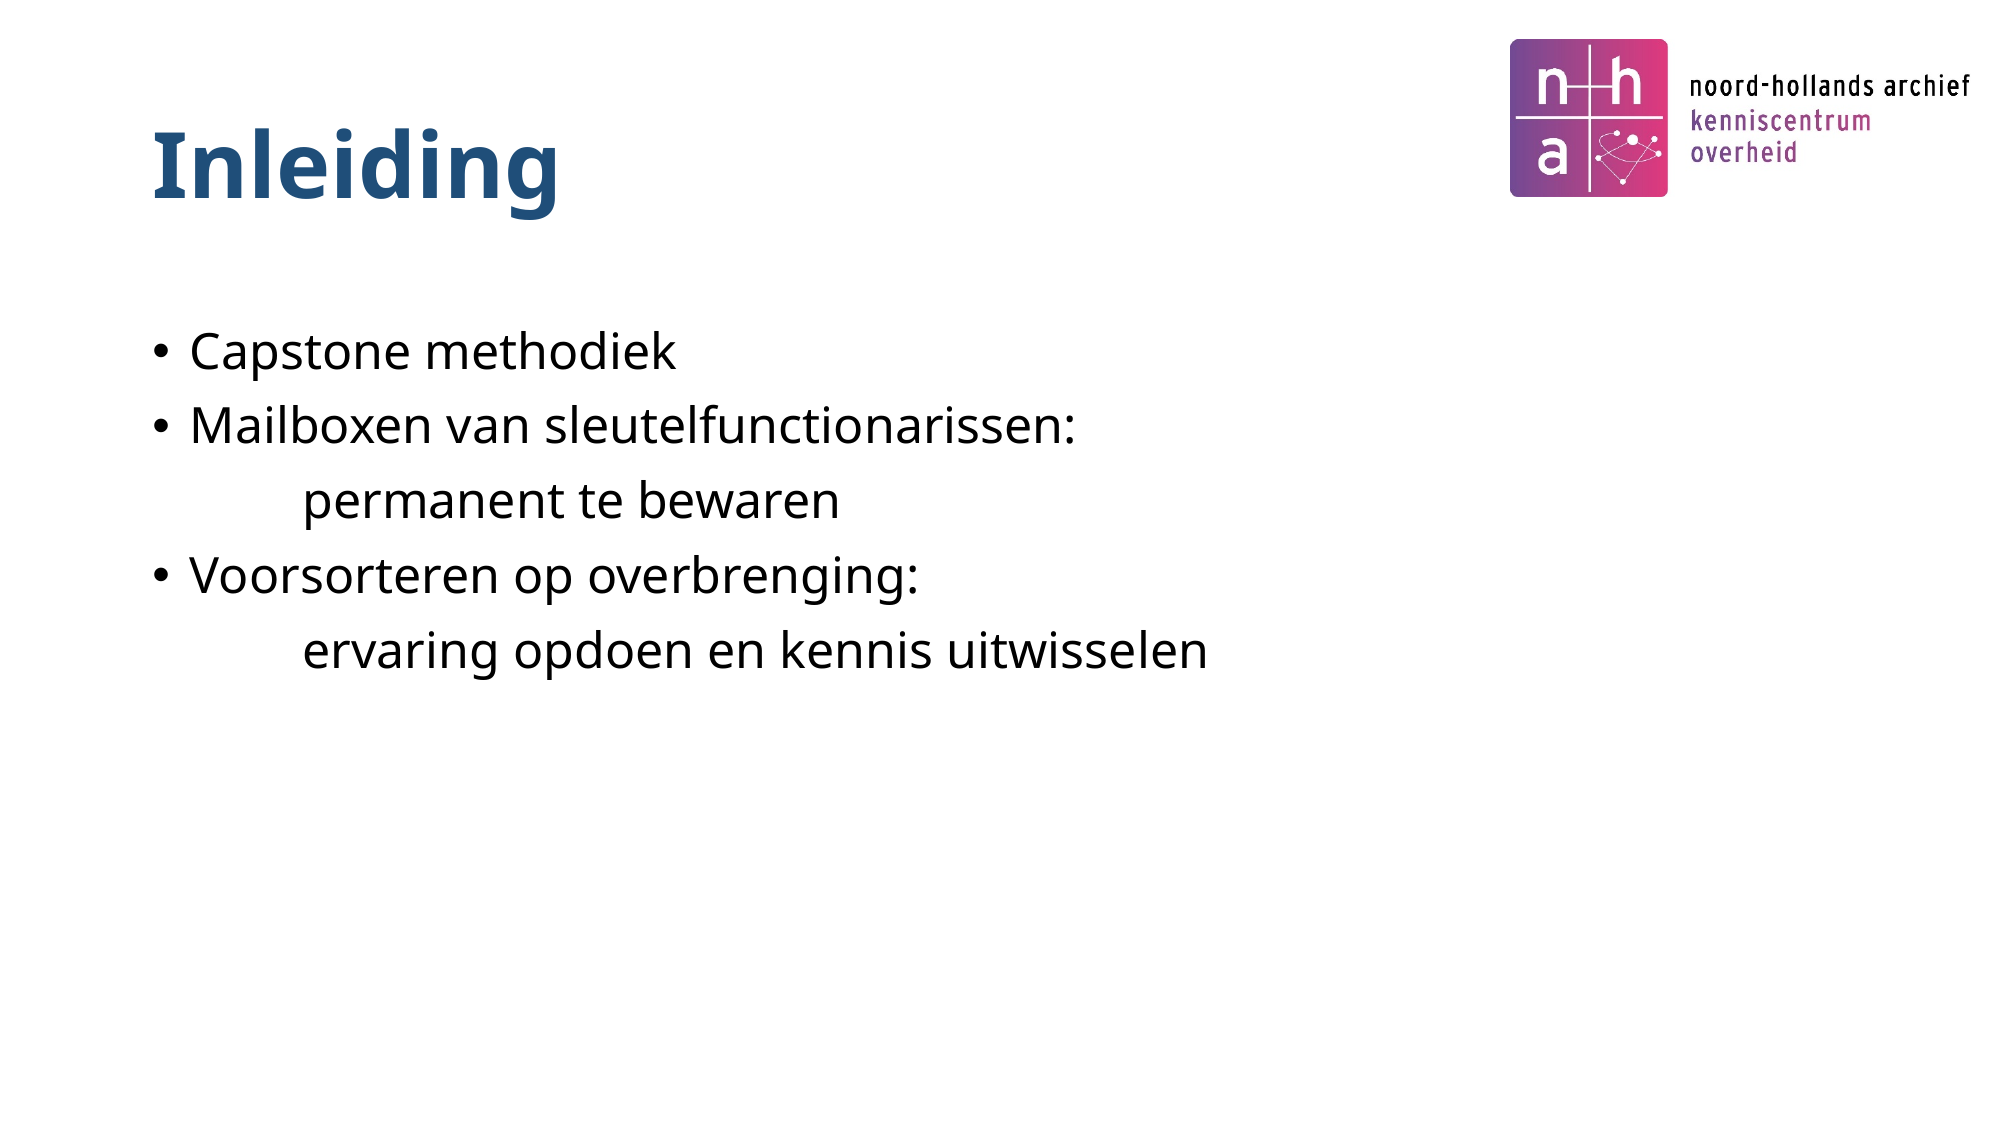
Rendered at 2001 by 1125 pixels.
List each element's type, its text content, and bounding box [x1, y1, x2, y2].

title Inleiding [137, 59, 1863, 278]
list Capstone methodiek Mailboxen van sleutelfunctionarissen: permanent te bewaren Voorsorteren op overbrenging: ervaring opdoen en kennis uitwisselen [137, 318, 1971, 1050]
picture [1510, 39, 1971, 197]
